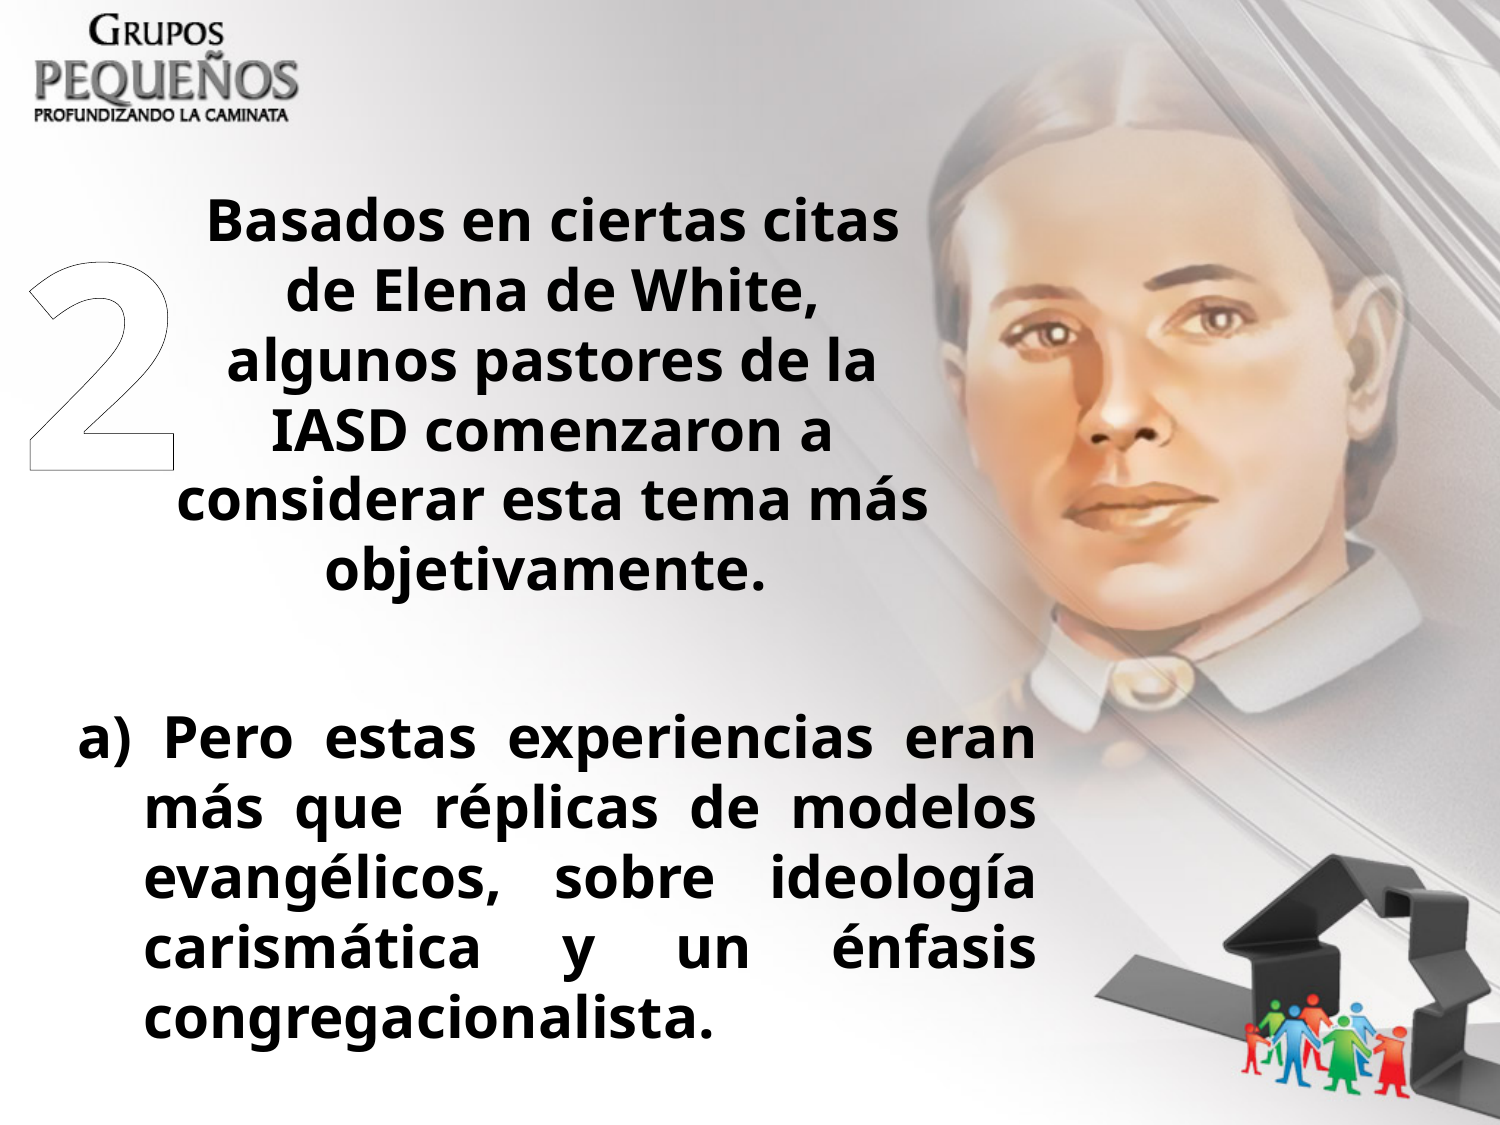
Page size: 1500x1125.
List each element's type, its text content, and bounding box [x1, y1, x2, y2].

picture [0, 0, 1500, 1125]
text_box 2 [3, 175, 158, 535]
text_box a) Pero estas experiencias eran más que réplicas de modelos evangélicos, sobre ideología carismática y un énfasis congregacionalista. [53, 692, 1053, 1058]
text_box Basados en ciertas citas de Elena de White, algunos pastores de la IASD comenzaron a considerar esta tema más objetivamente. [157, 175, 949, 610]
